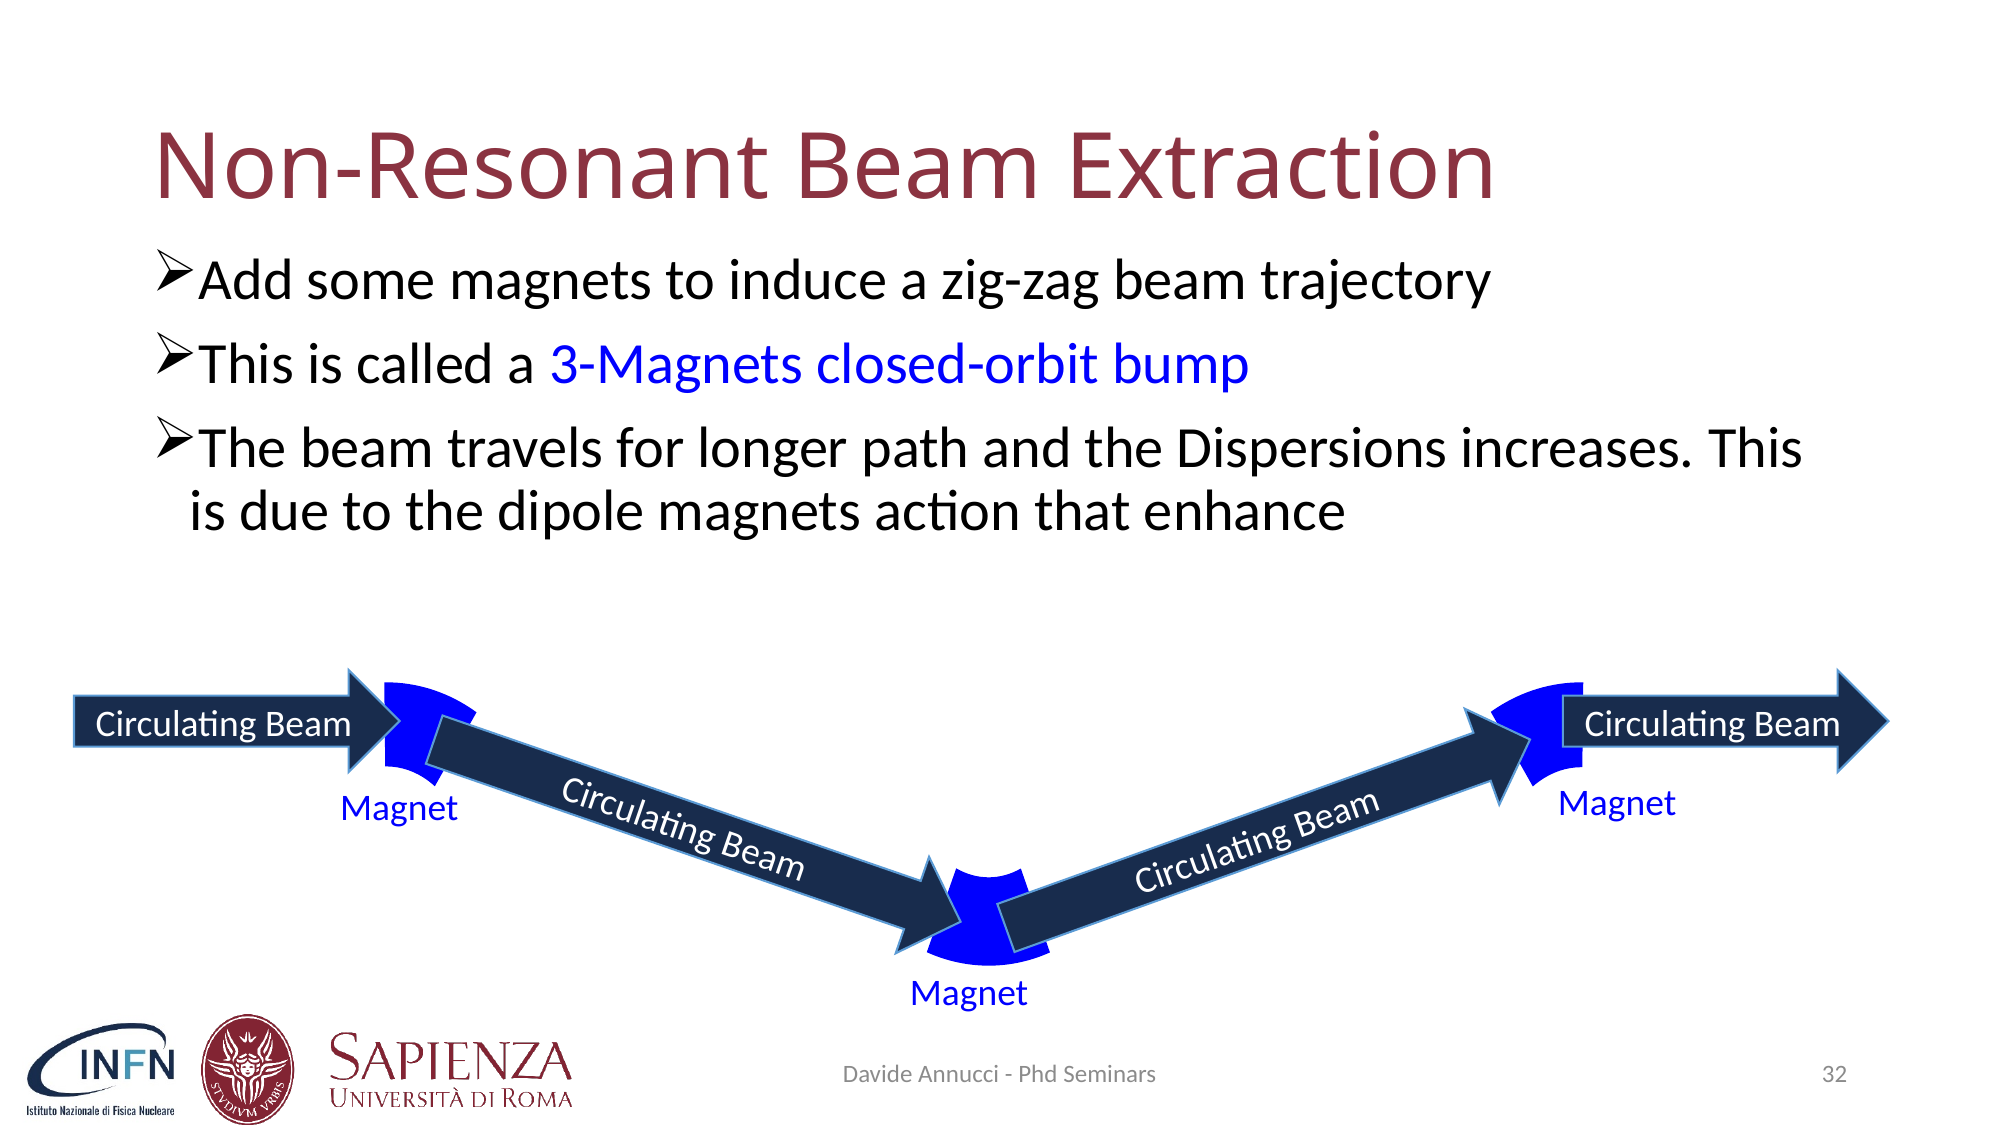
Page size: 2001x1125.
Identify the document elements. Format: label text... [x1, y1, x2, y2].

footer Davide Annucci - Phd Seminars [662, 1042, 1338, 1103]
text_box Magnet [895, 960, 1044, 1020]
text_box [925, 866, 1052, 960]
text_box Circulating Beam [996, 706, 1532, 954]
text_box [1489, 681, 1585, 789]
title Non-Resonant Beam Extraction [137, 59, 1863, 278]
text_box Circulating Beam [1561, 667, 1891, 775]
slide_number 32 [1412, 1042, 1863, 1103]
text_box Magnet [1543, 770, 1692, 830]
text_box Circulating Beam [424, 714, 962, 956]
text_box Magnet [325, 775, 474, 836]
text_box Circulating Beam [72, 667, 402, 775]
text_box [383, 681, 478, 775]
picture [0, 1013, 572, 1125]
